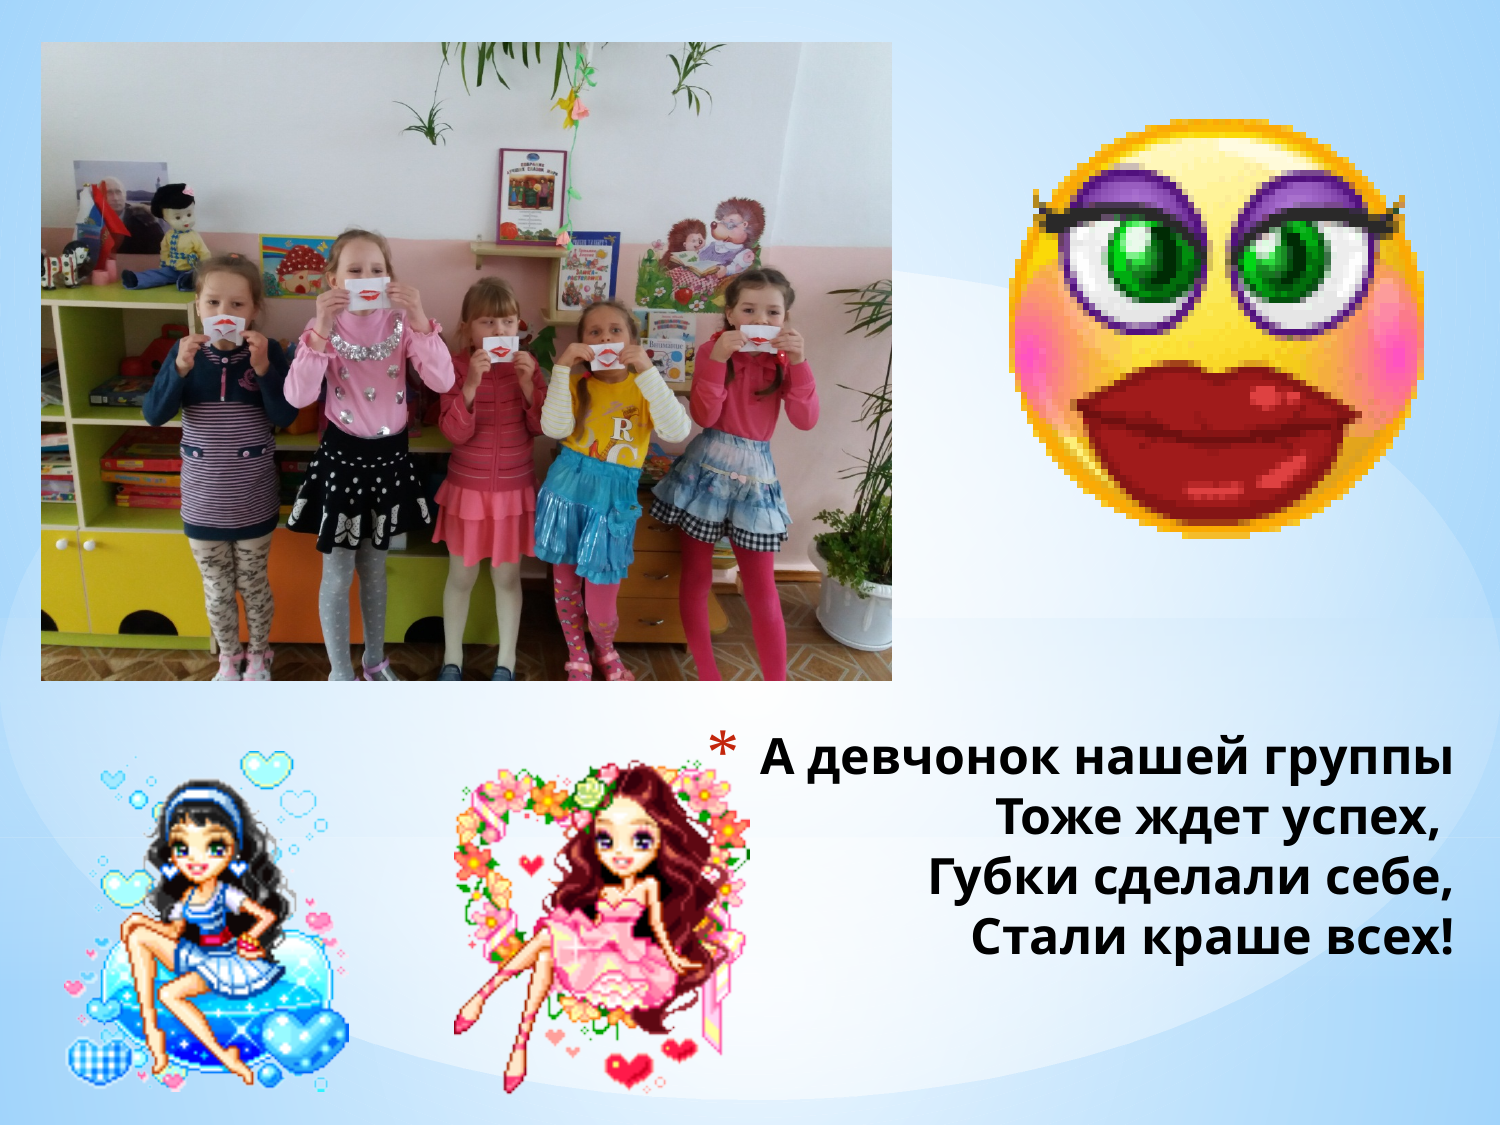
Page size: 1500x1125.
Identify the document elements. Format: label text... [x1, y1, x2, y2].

picture [454, 743, 751, 1099]
picture [1009, 113, 1424, 540]
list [40, 42, 892, 681]
title А девчонок нашей группы Тоже ждет успех, Губки сделали себе, Стали краше всех! [294, 717, 1471, 1094]
picture [64, 751, 349, 1092]
